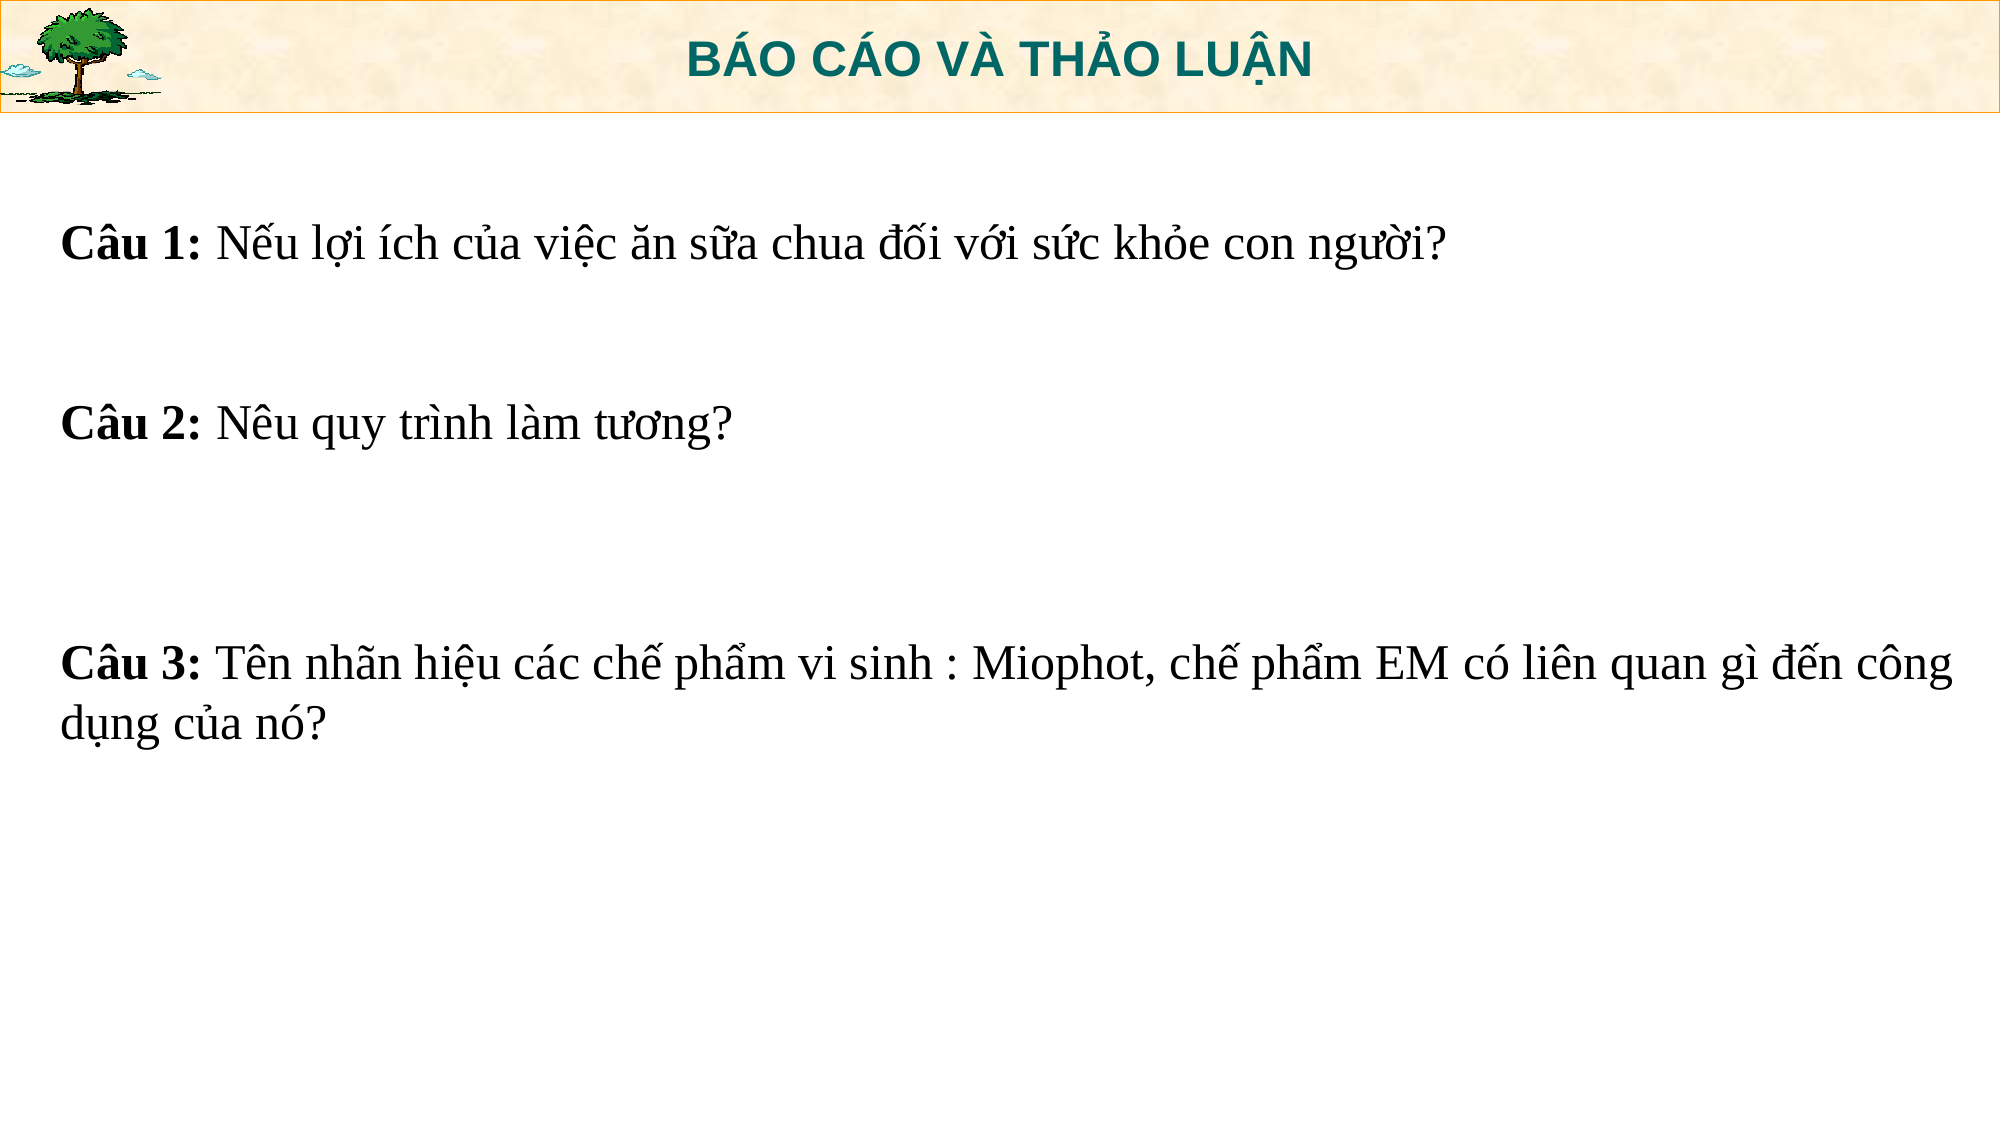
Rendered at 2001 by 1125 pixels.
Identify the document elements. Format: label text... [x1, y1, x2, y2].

text_box Câu 1: Nếu lợi ích của việc ăn sữa chua đối với sức khỏe con người? Câu 2: Nêu quy trình làm tương? Câu 3: Tên nhãn hiệu các chế phẩm vi sinh : Miophot, chế phẩm EM có liên quan gì đến công dụng của nó? [45, 202, 2000, 757]
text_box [0, 0, 2000, 113]
